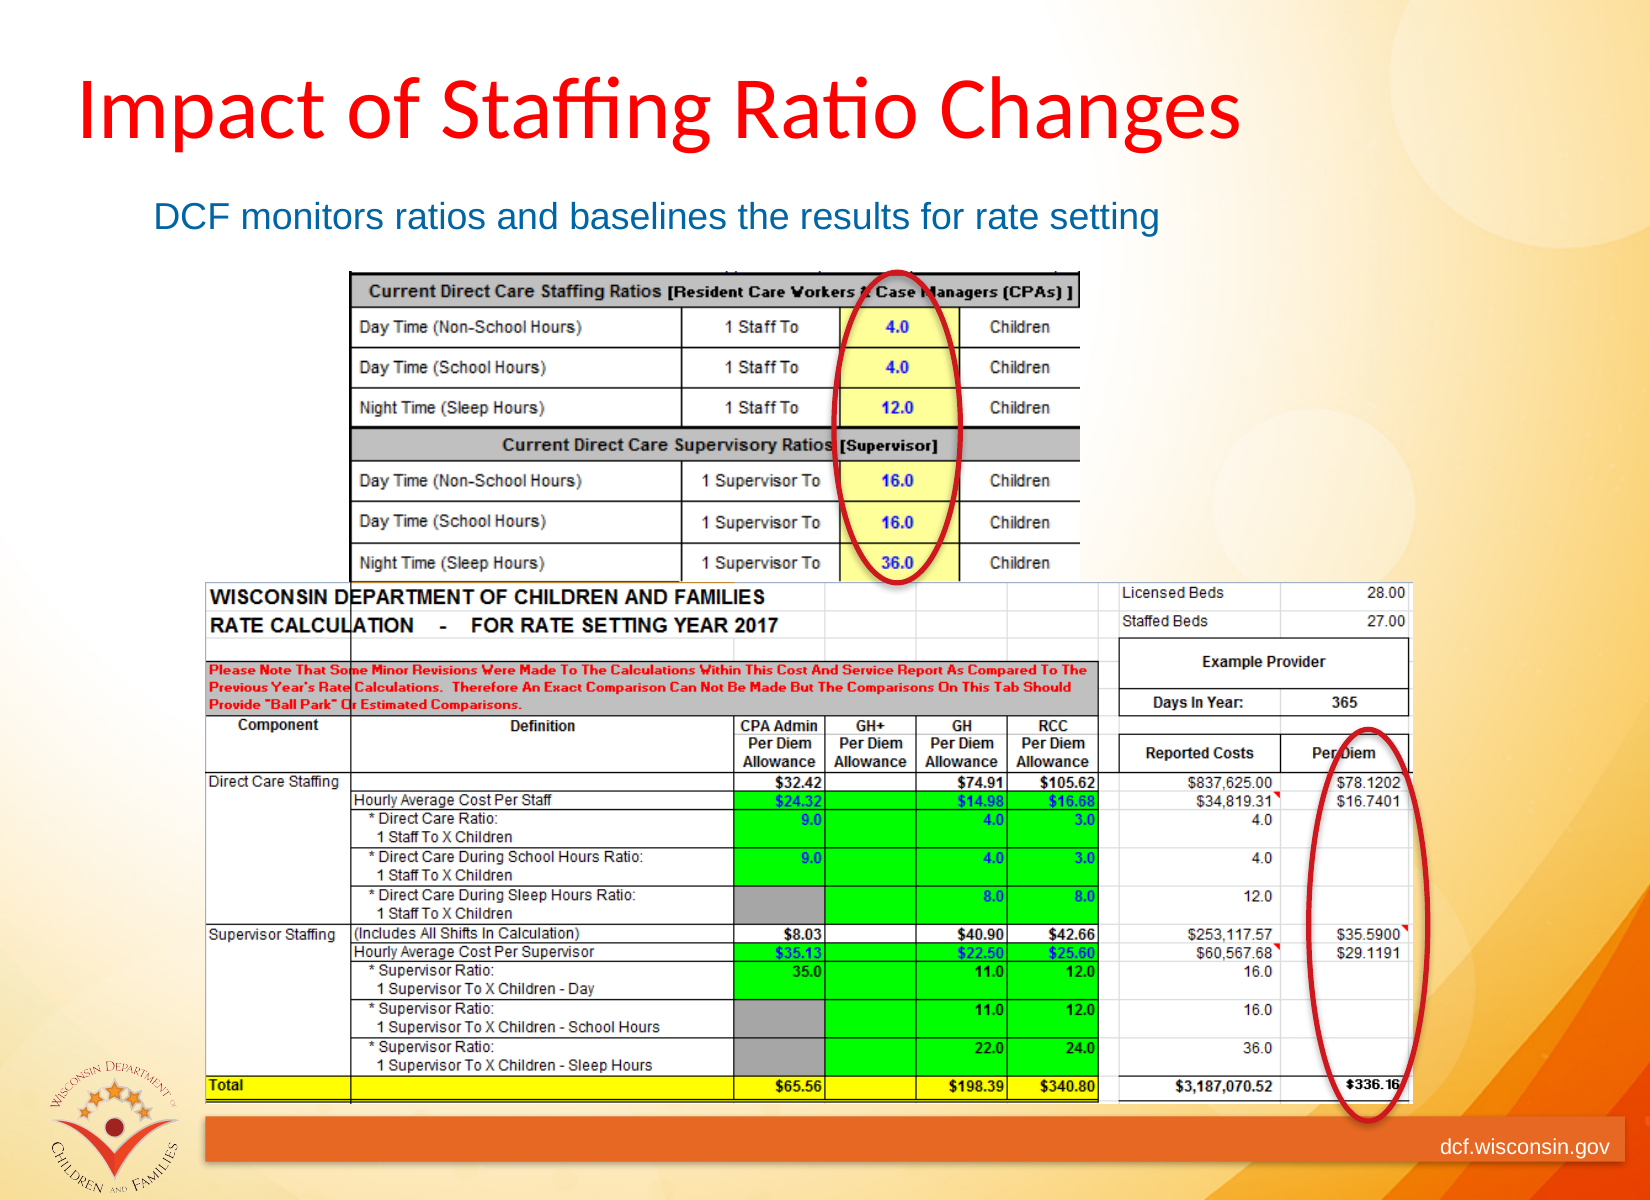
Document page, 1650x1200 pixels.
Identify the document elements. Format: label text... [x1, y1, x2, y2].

text_box [1350, 1113, 1387, 1122]
picture [0, 0, 1650, 1200]
text_box [205, 1116, 1350, 1162]
text_box Impact of Staffing Ratio Changes [61, 21, 1607, 185]
text_box DCF monitors ratios and baselines the results for rate setting [138, 184, 1290, 245]
text_box [1418, 813, 1429, 1037]
text_box [1388, 1116, 1626, 1162]
text_box dcf.wisconsin.gov [1197, 1121, 1625, 1181]
